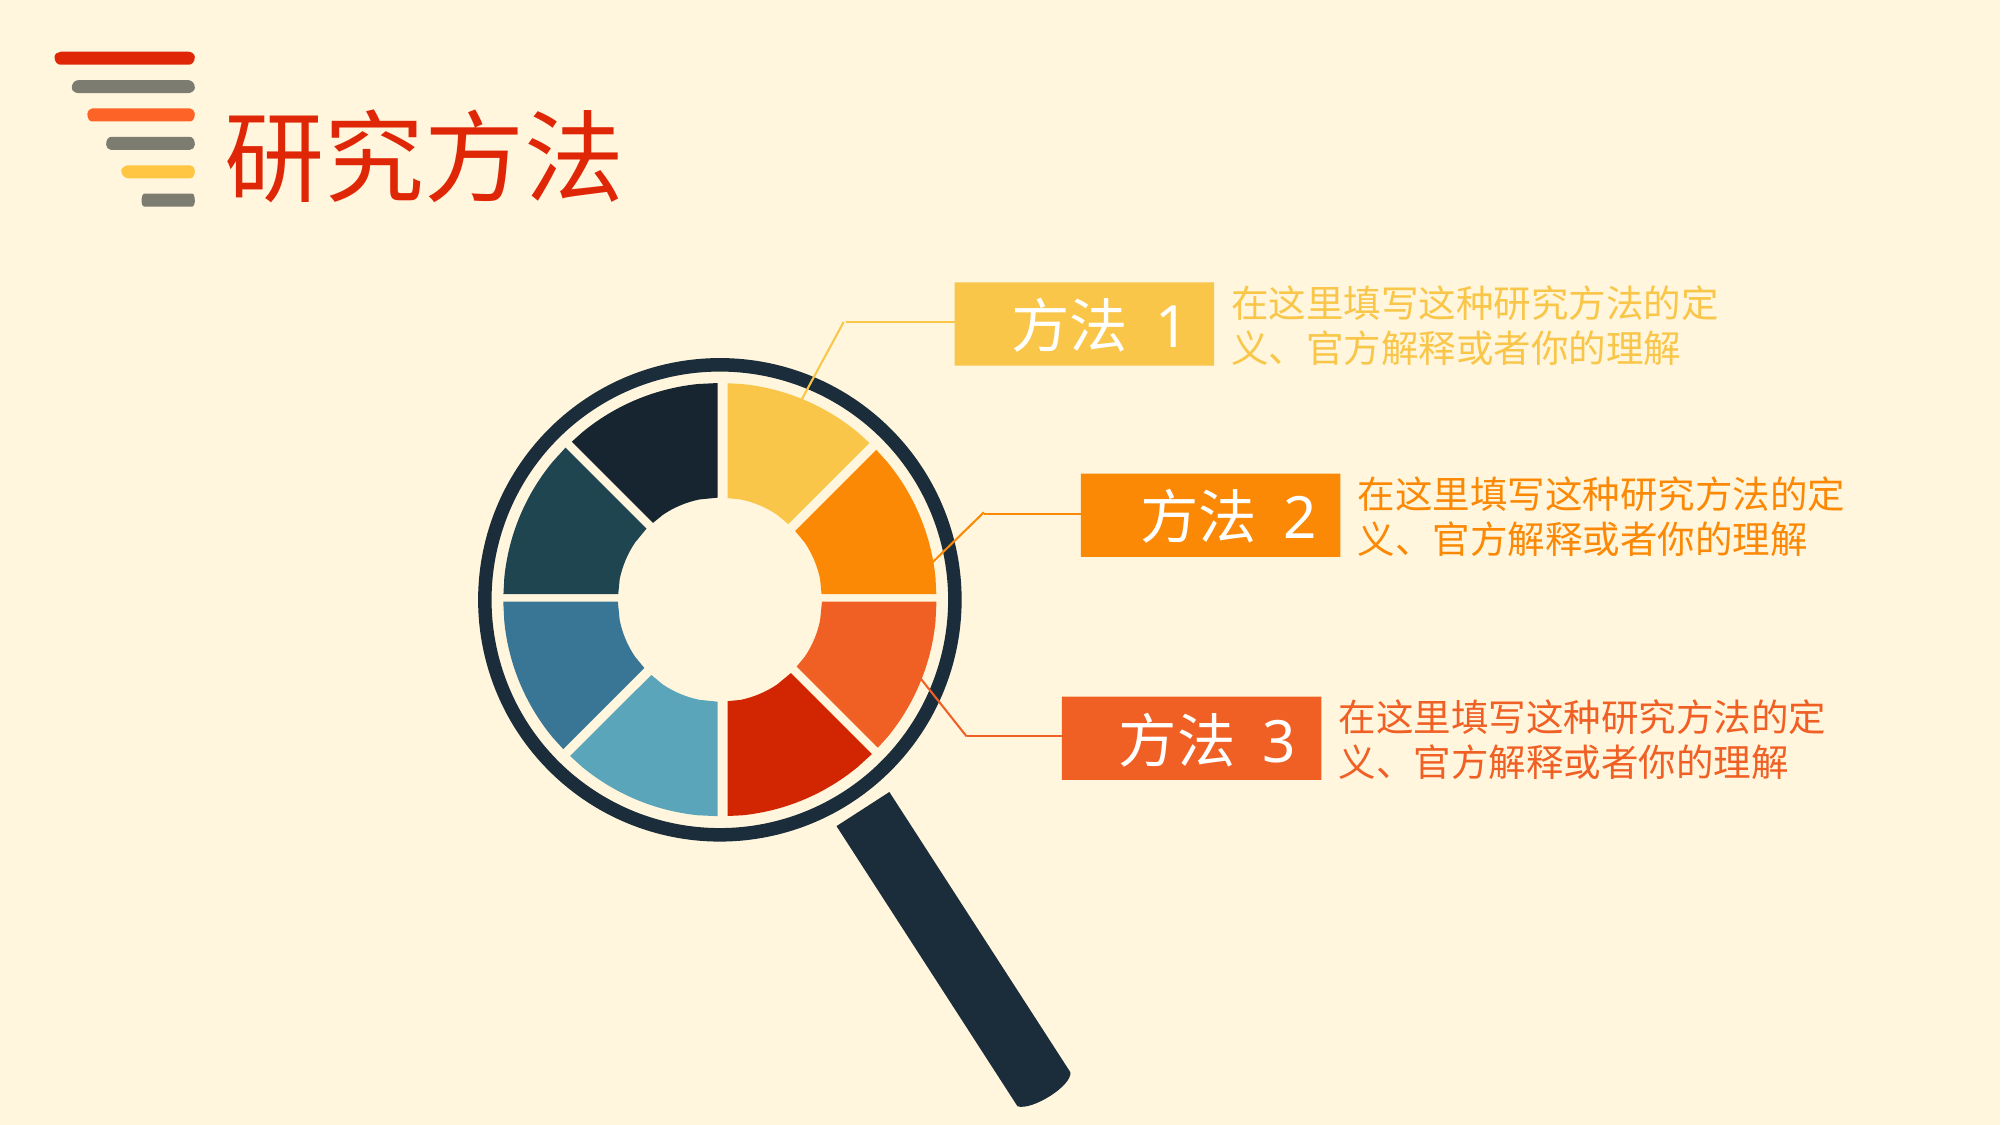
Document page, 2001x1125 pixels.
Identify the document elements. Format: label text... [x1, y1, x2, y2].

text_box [904, 657, 1322, 783]
text_box 在这里填写这种研究方法的定义、官方解释或者你的理解 [1216, 272, 1740, 378]
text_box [777, 282, 1215, 445]
text_box 在这里填写这种研究方法的定义、官方解释或者你的理解 [1342, 463, 1866, 568]
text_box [54, 51, 195, 207]
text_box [478, 358, 988, 1125]
text_box 研究方法 [210, 87, 640, 222]
text_box 在这里填写这种研究方法的定义、官方解释或者你的理解 [1323, 686, 1847, 792]
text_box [904, 472, 1341, 590]
